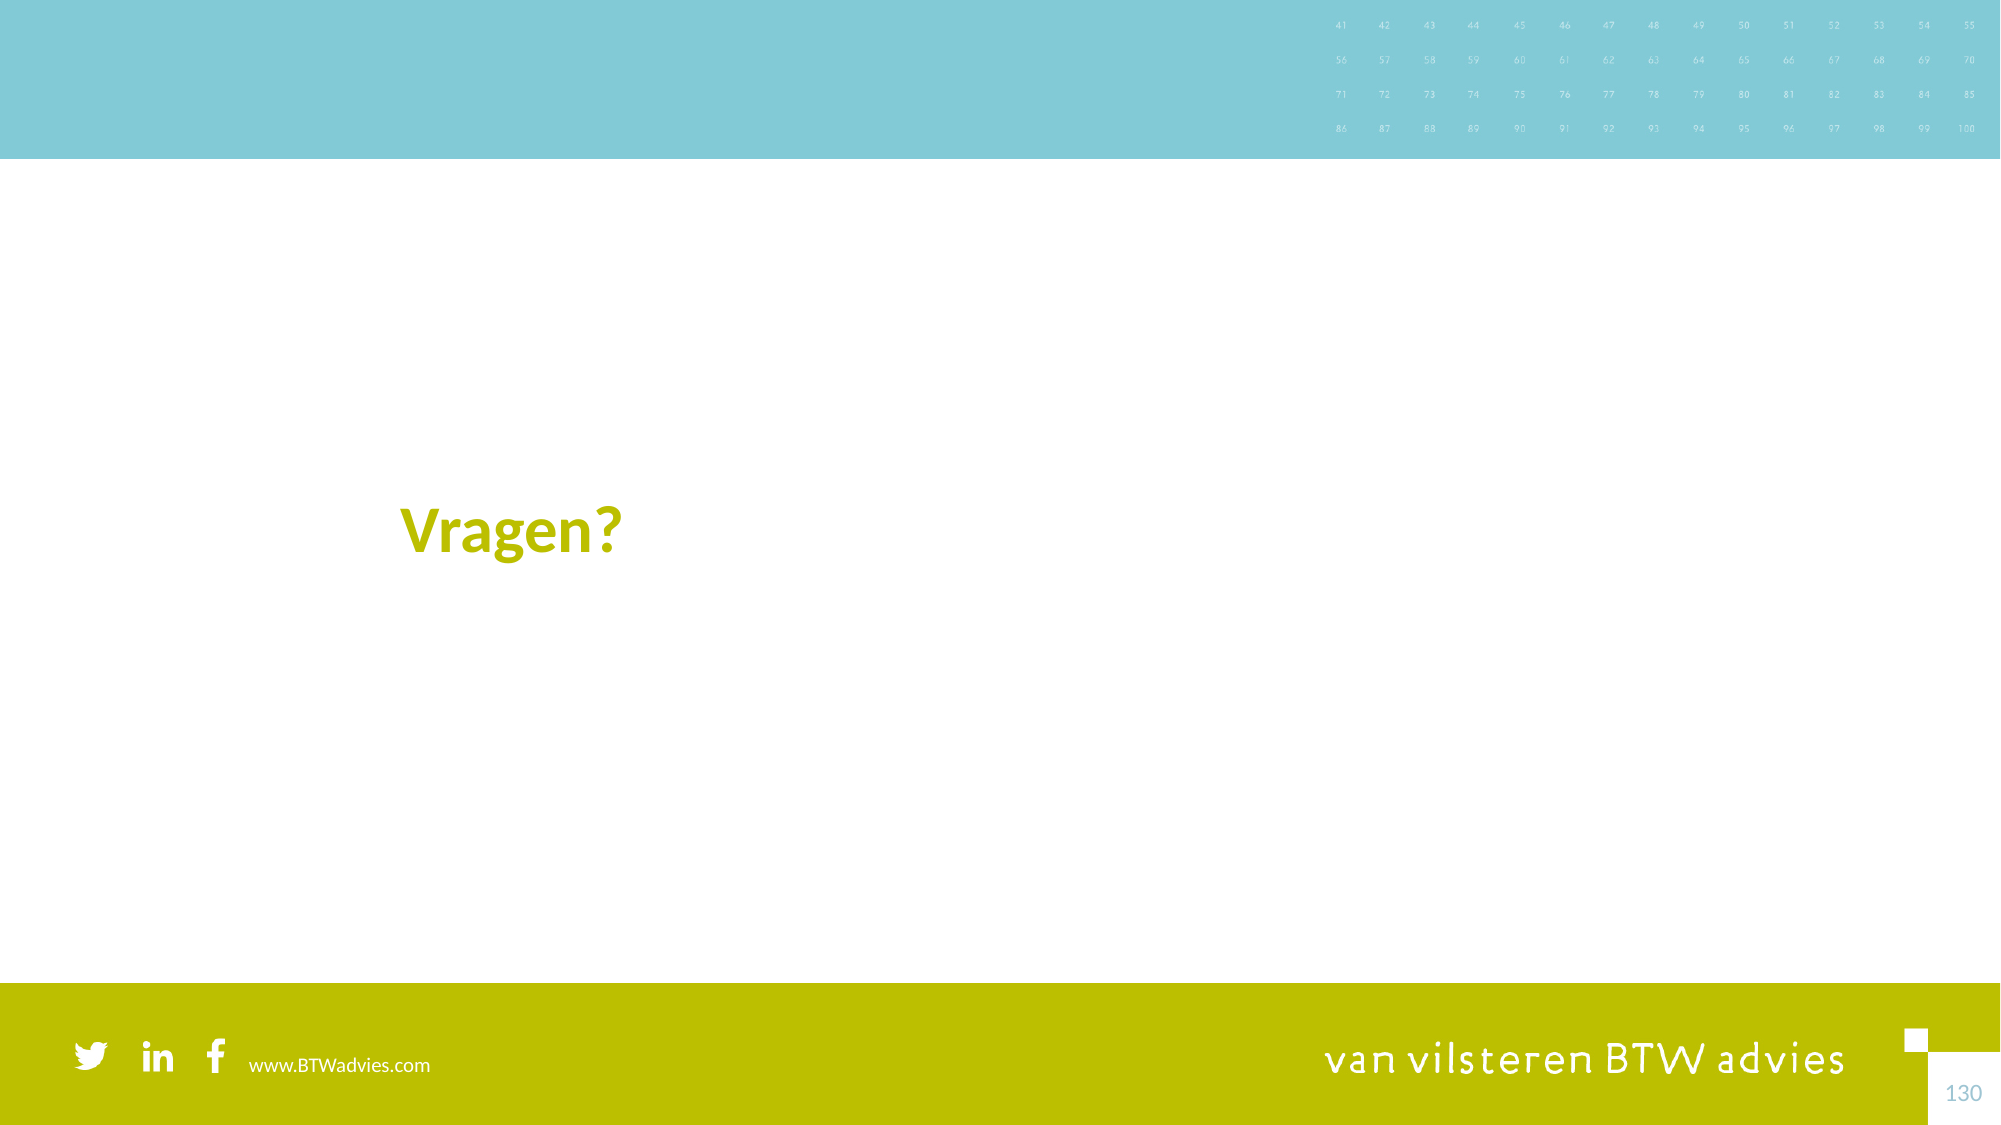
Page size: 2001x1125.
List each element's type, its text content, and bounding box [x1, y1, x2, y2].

picture [0, 0, 2001, 1125]
title Vragen? [385, 432, 1661, 621]
